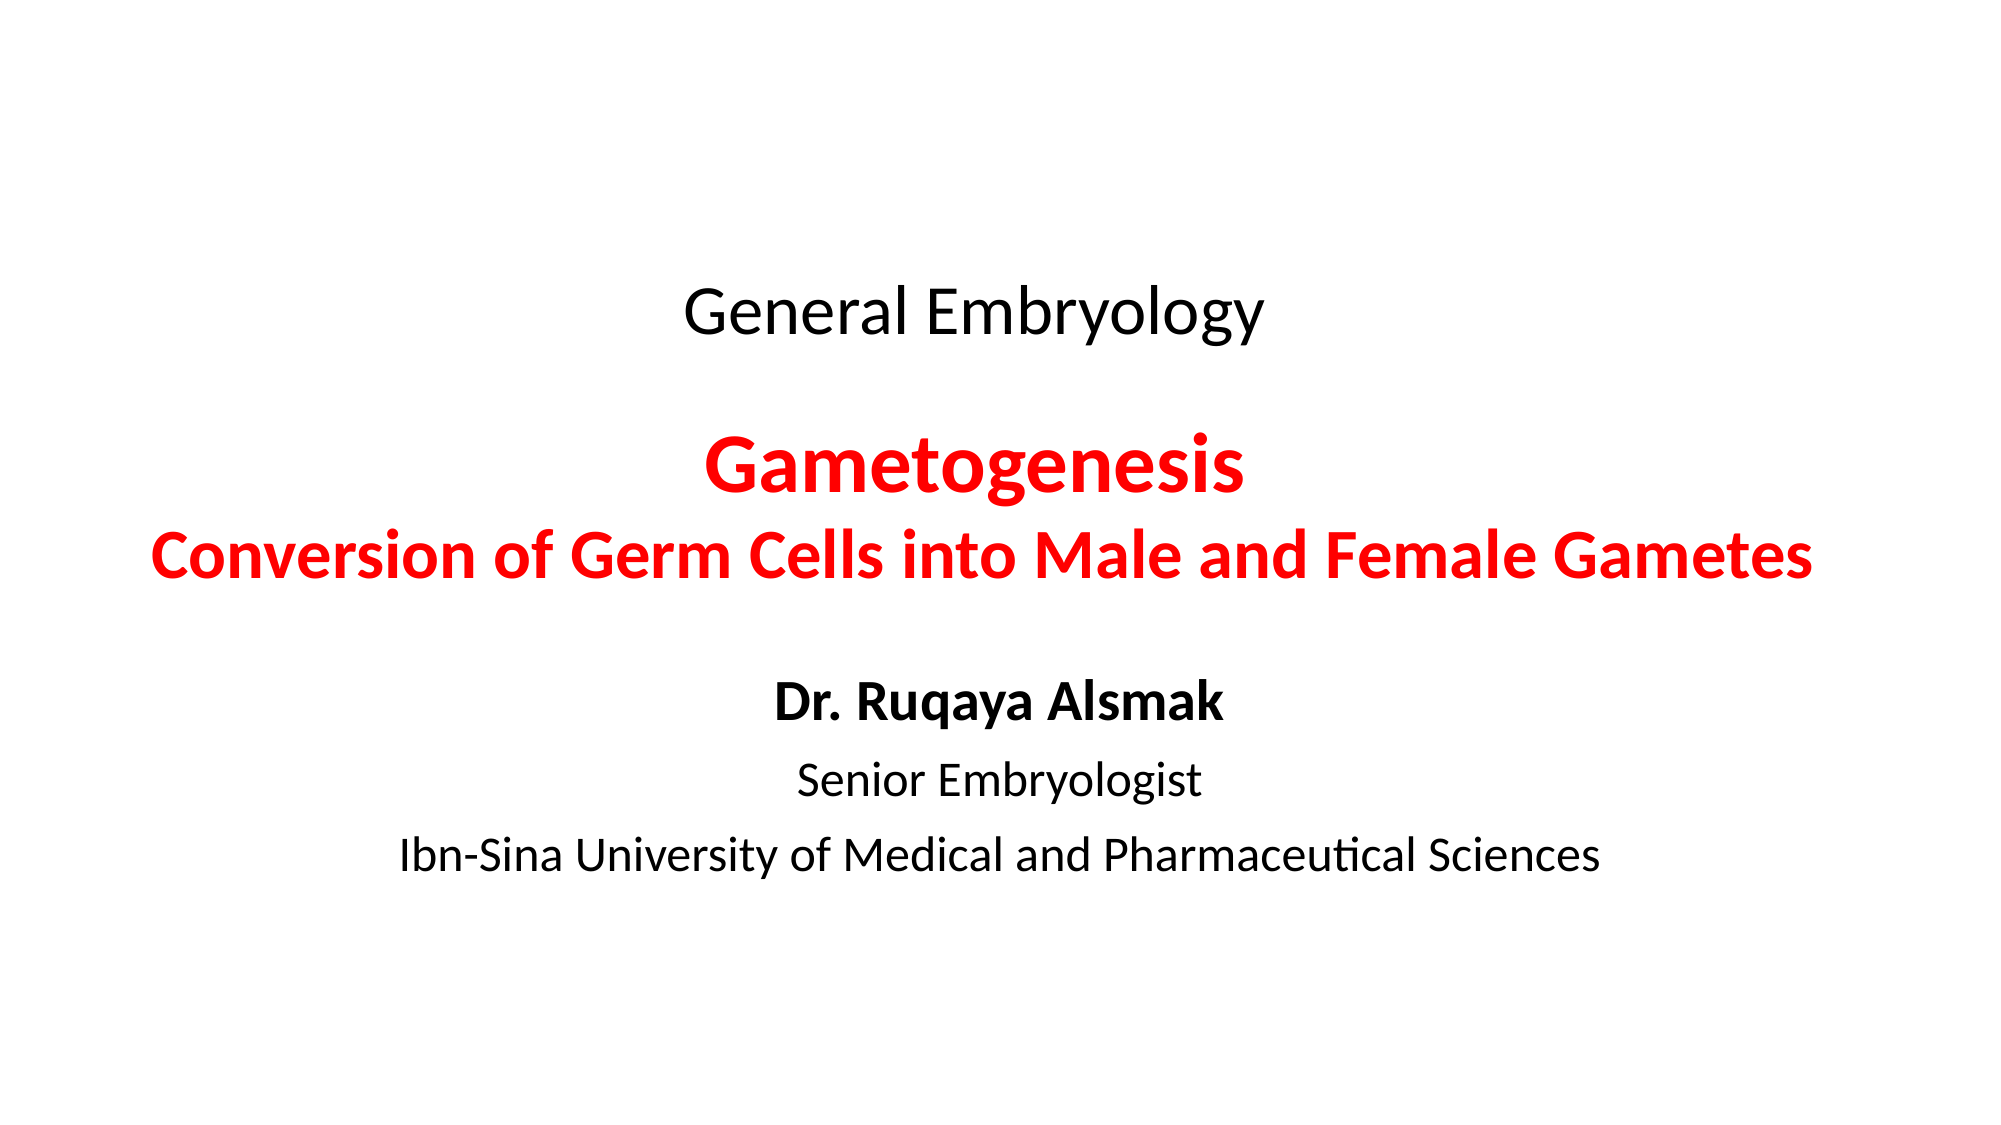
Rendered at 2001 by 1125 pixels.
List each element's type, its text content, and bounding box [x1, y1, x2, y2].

subtitle Dr. Ruqaya Alsmak Senior Embryologist Ibn-Sina University of Medical and Pharmaceutical Sciences [249, 662, 1750, 934]
title General Embryology Gametogenesis Conversion of Germ Cells into Male and Female Gametes [113, 257, 1837, 604]
